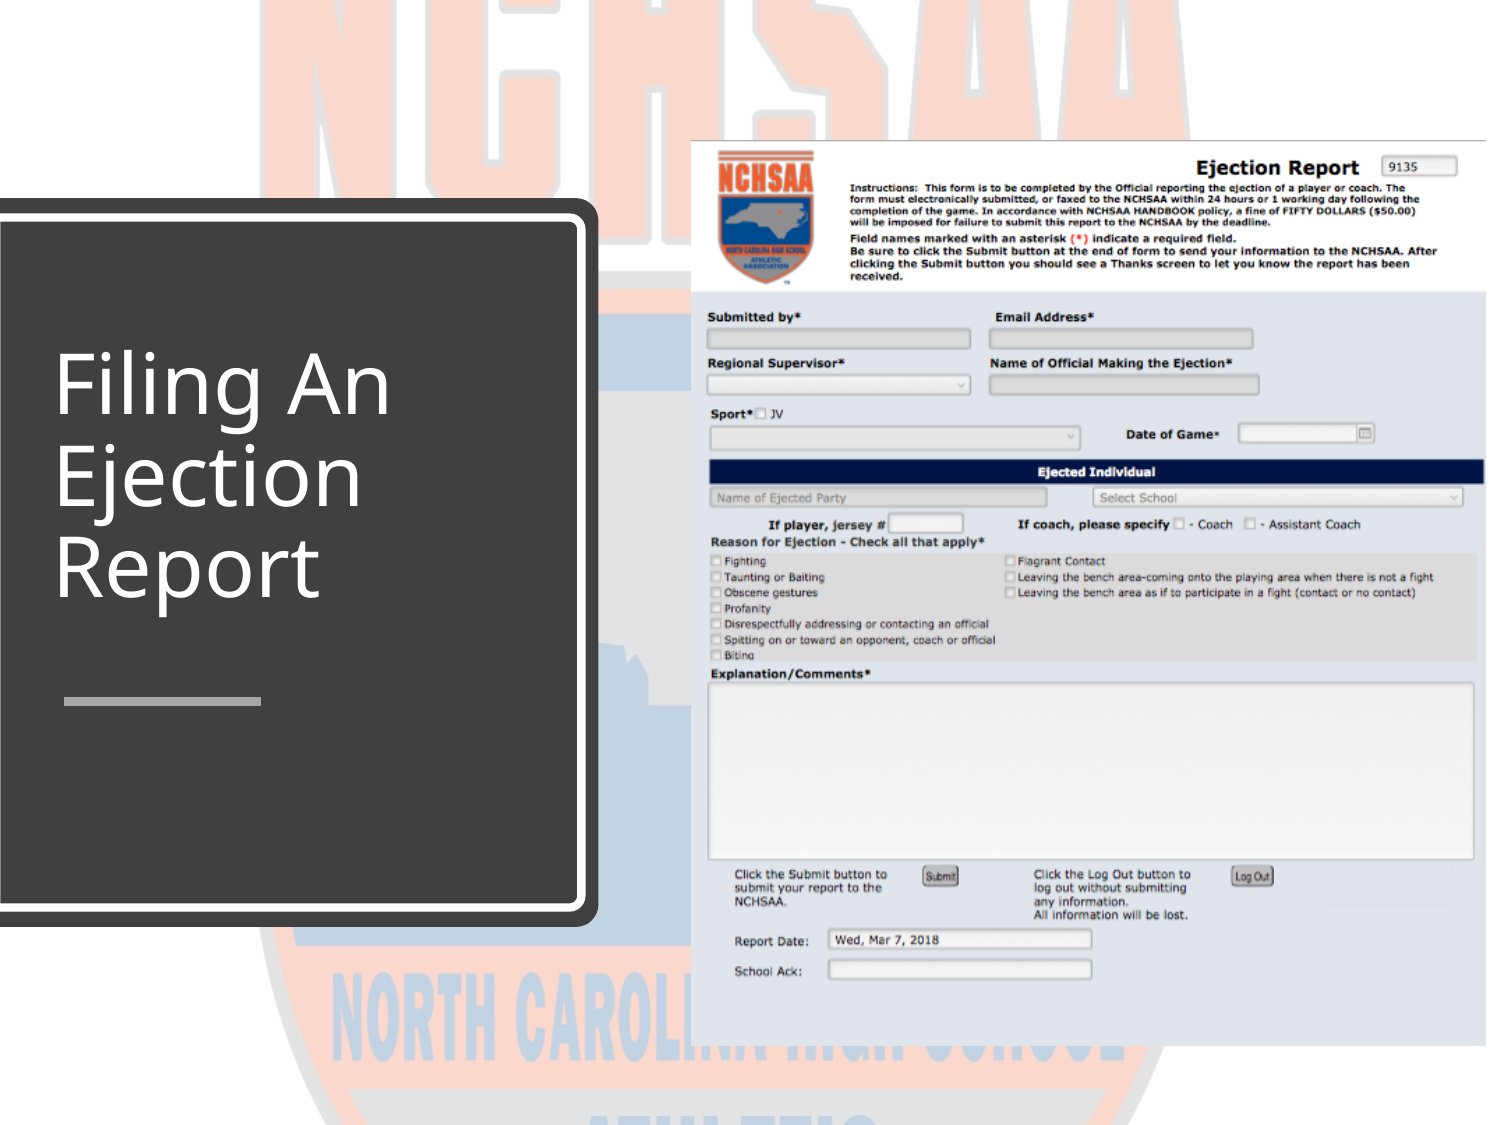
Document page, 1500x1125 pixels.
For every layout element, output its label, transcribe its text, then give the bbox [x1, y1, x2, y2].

text_box [0, 197, 600, 928]
text_box [0, 216, 583, 909]
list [691, 140, 1486, 1046]
title Filing An Ejection Report [40, 278, 530, 679]
